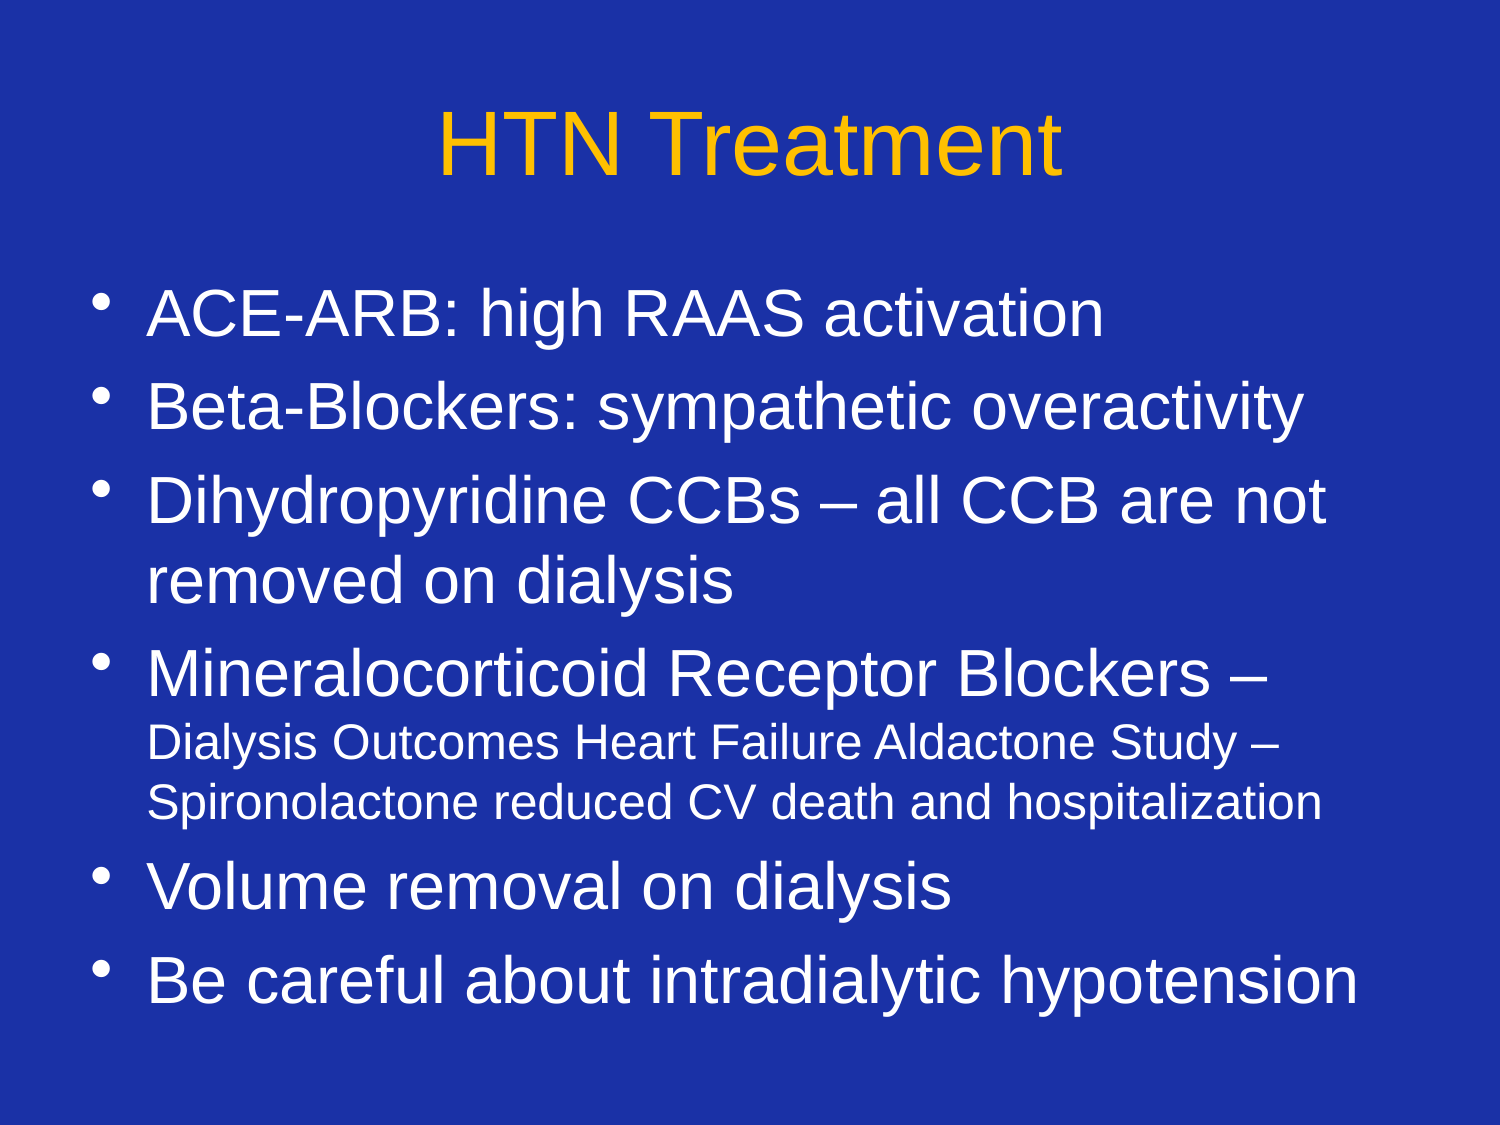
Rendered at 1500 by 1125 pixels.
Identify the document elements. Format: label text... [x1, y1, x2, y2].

list ACE-ARB: high RAAS activation Beta-Blockers: sympathetic overactivity Dihydropyridine CCBs – all CCB are not removed on dialysis Mineralocorticoid Receptor Blockers – Dialysis Outcomes Heart Failure Aldactone Study – Spironolactone reduced CV death and hospitalization Volume removal on dialysis Be careful about intradialytic hypotension [75, 262, 1425, 1005]
title HTN Treatment [75, 45, 1425, 233]
